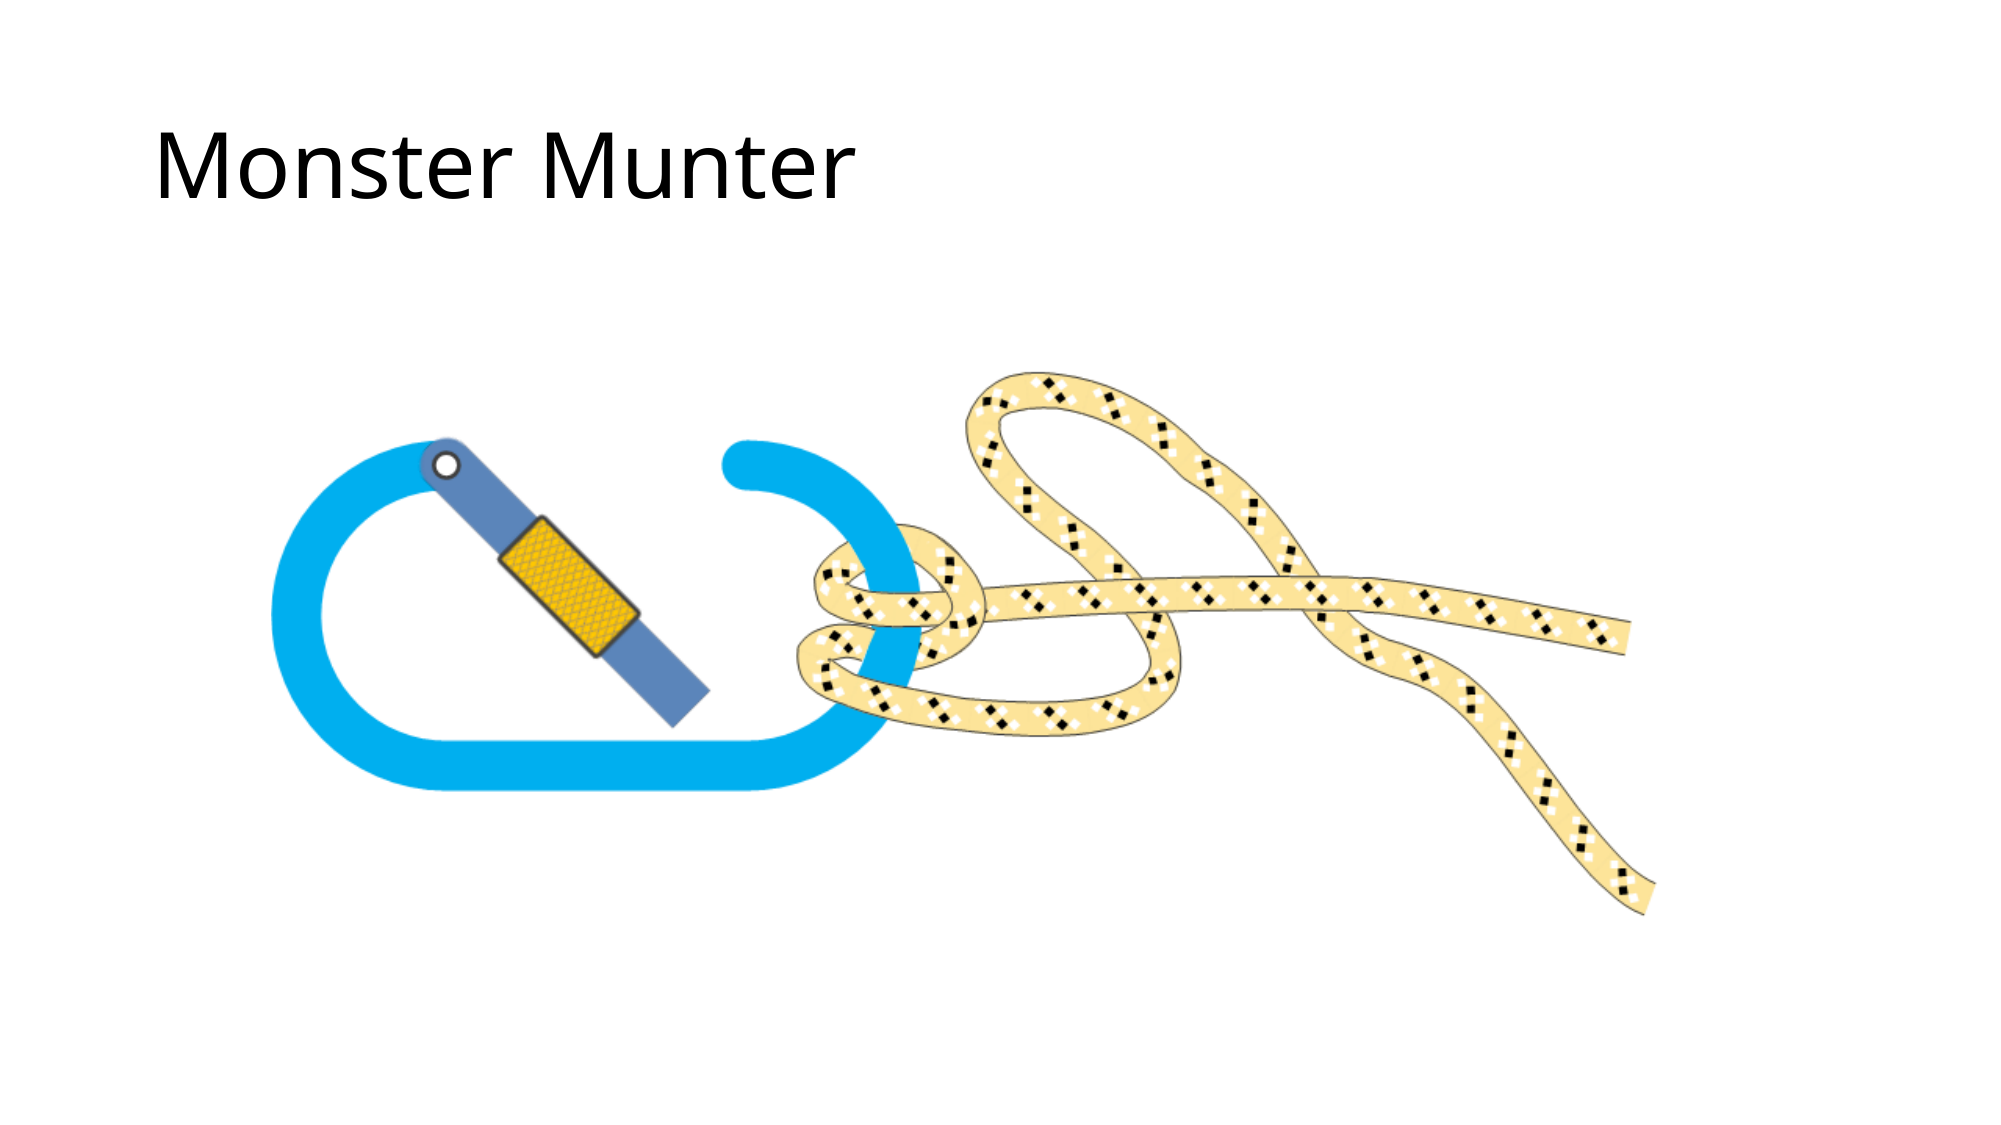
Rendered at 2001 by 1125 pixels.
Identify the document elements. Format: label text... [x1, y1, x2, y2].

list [271, 316, 1729, 997]
title Monster Munter [137, 59, 1863, 278]
